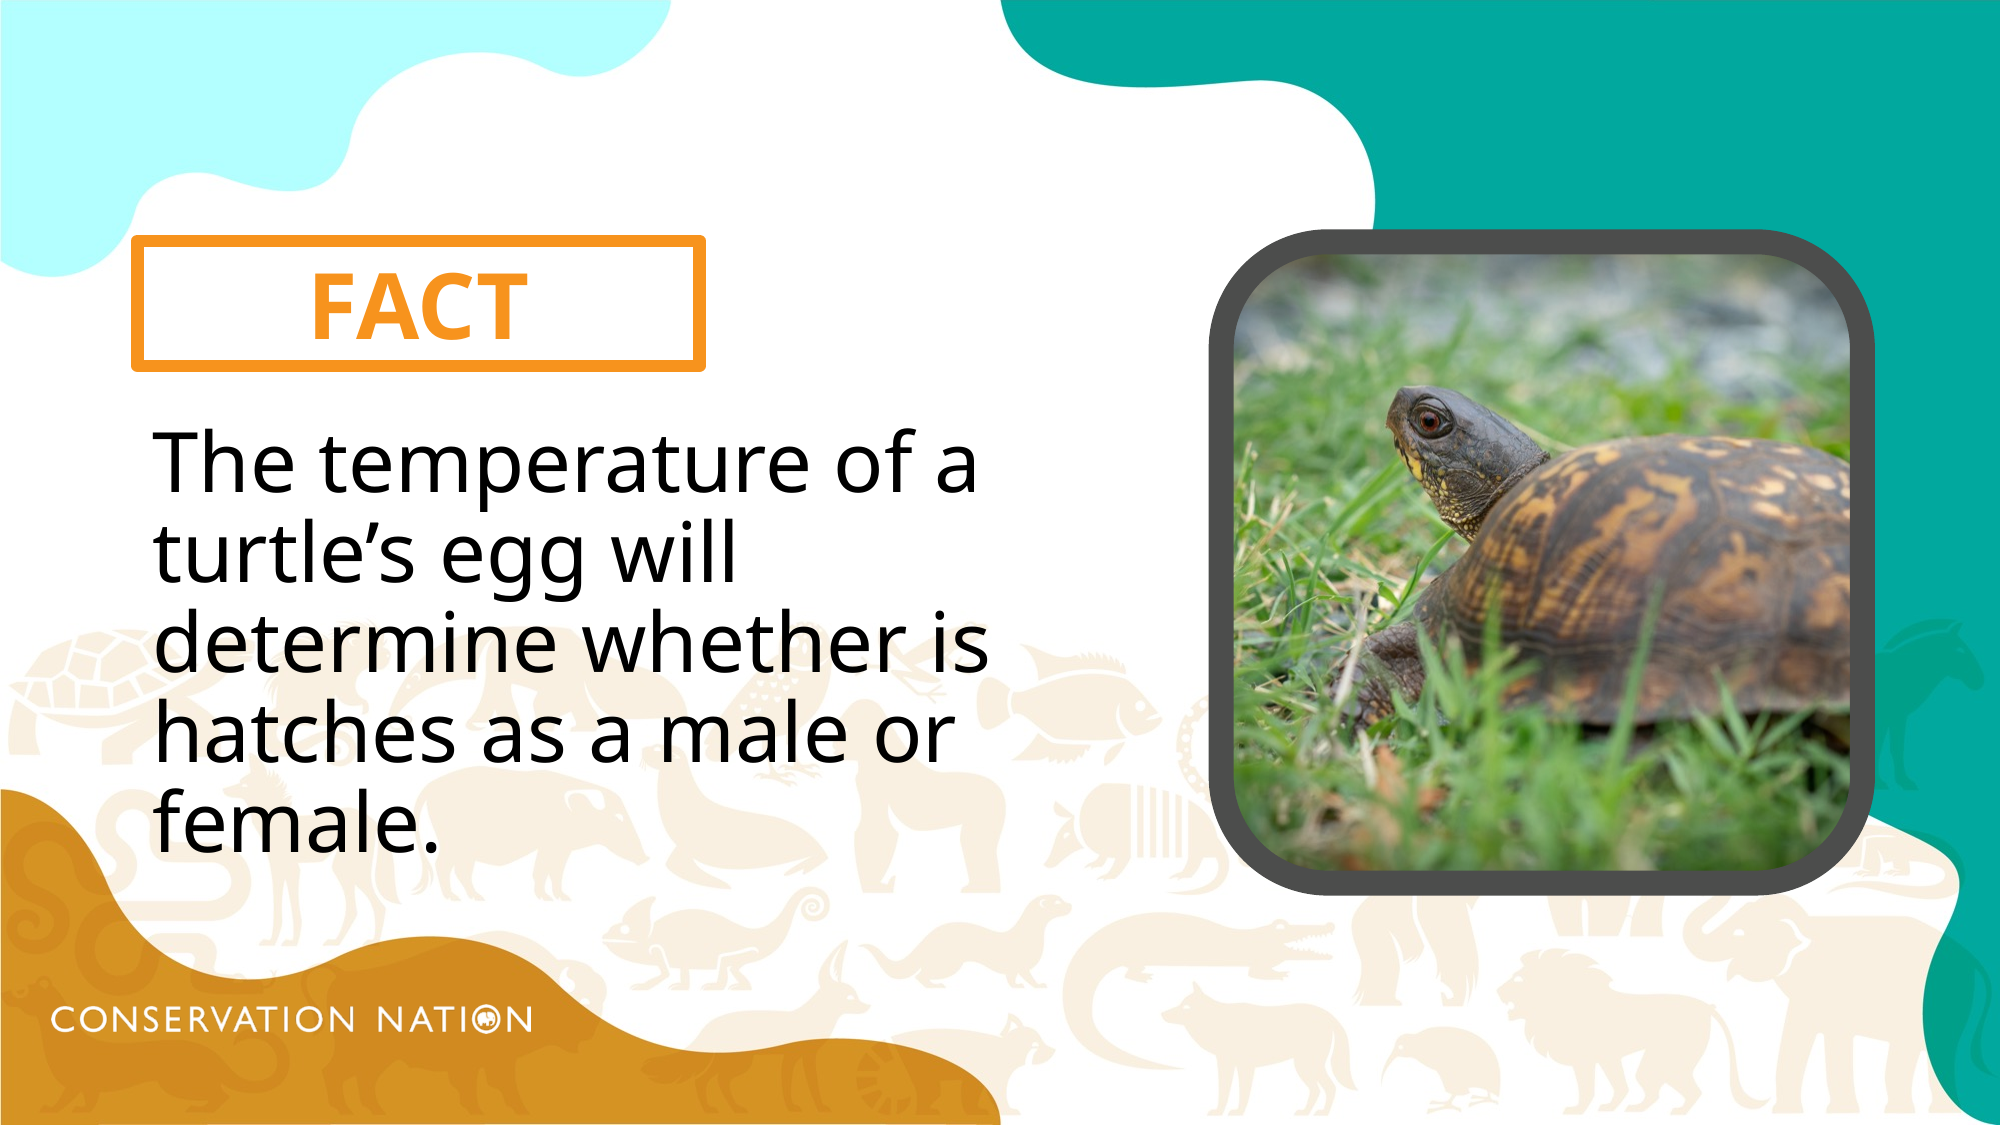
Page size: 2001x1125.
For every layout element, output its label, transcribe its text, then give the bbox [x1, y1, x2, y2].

picture [0, 0, 2000, 1125]
list FACT [131, 235, 706, 372]
title The temperature of a turtle’s egg will determine whether is hatches as a male or female. [137, 412, 1125, 885]
